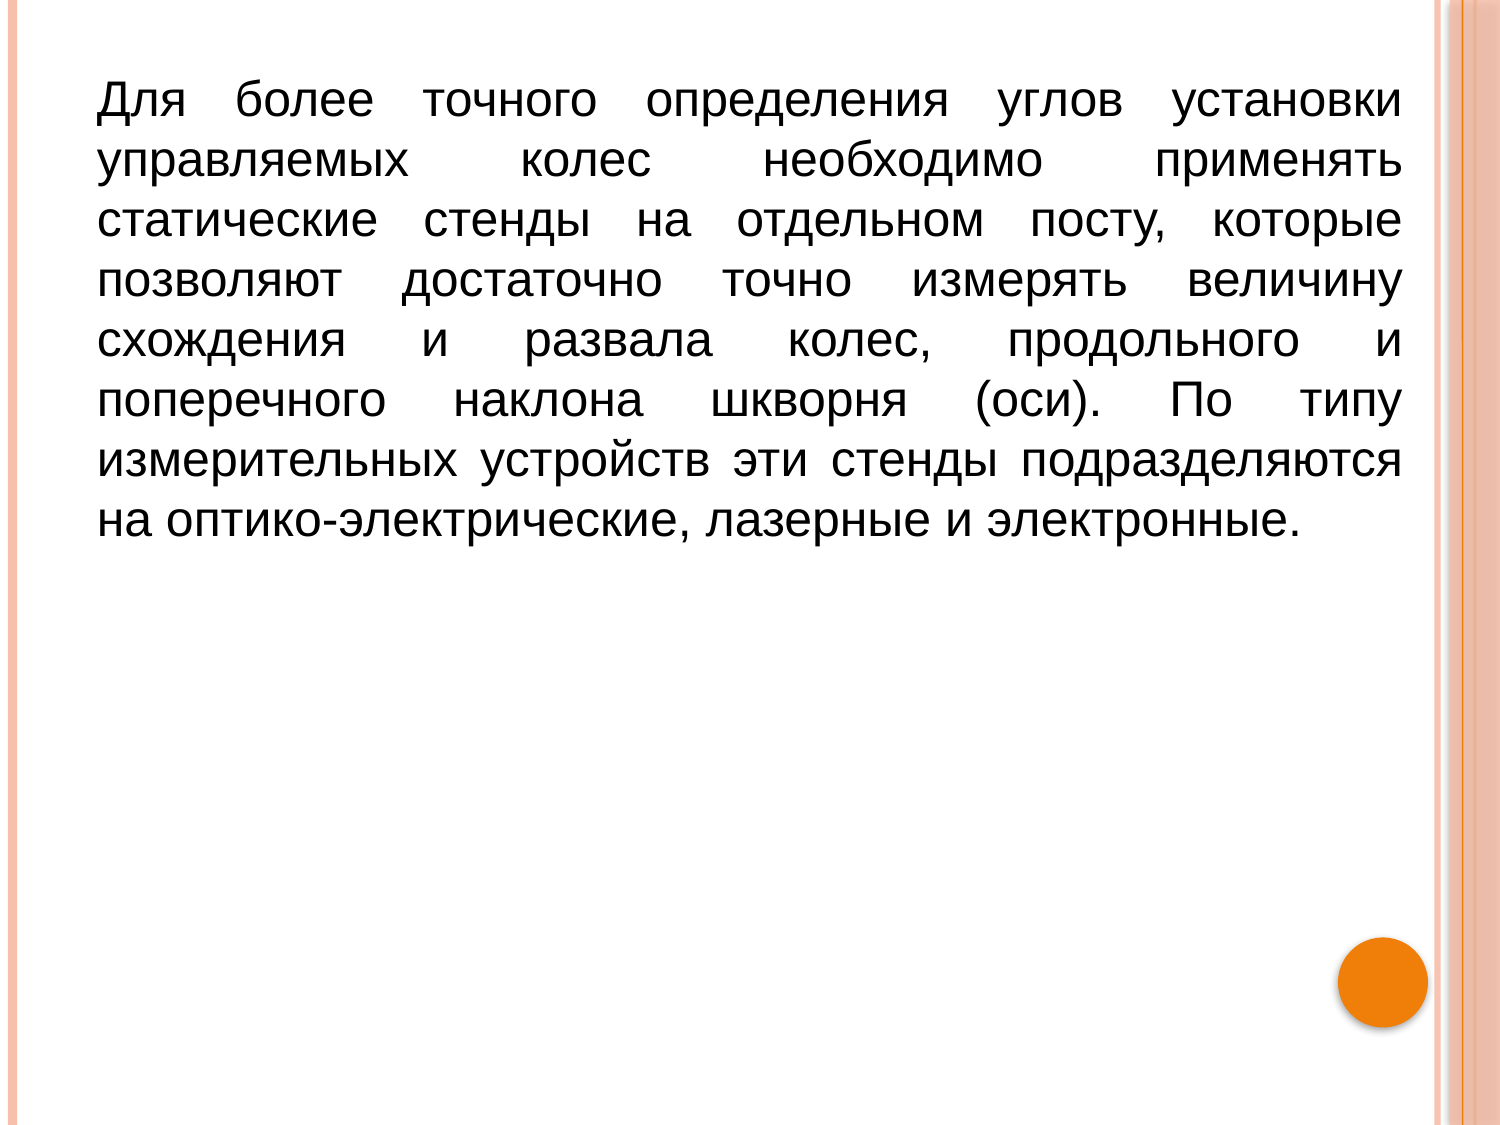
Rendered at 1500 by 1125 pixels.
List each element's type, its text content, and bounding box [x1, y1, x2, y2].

list Для более точного определения углов установки управляемых колес необходимо применять статические стенды на отдельном посту, которые позволяют достаточно точно измерять величину схождения и развала колес, продольного и поперечного наклона шкворня (оси). По типу измерительных устройств эти стенды подразделяются на оптико-электрические, лазерные и электронные. [82, 58, 1418, 997]
